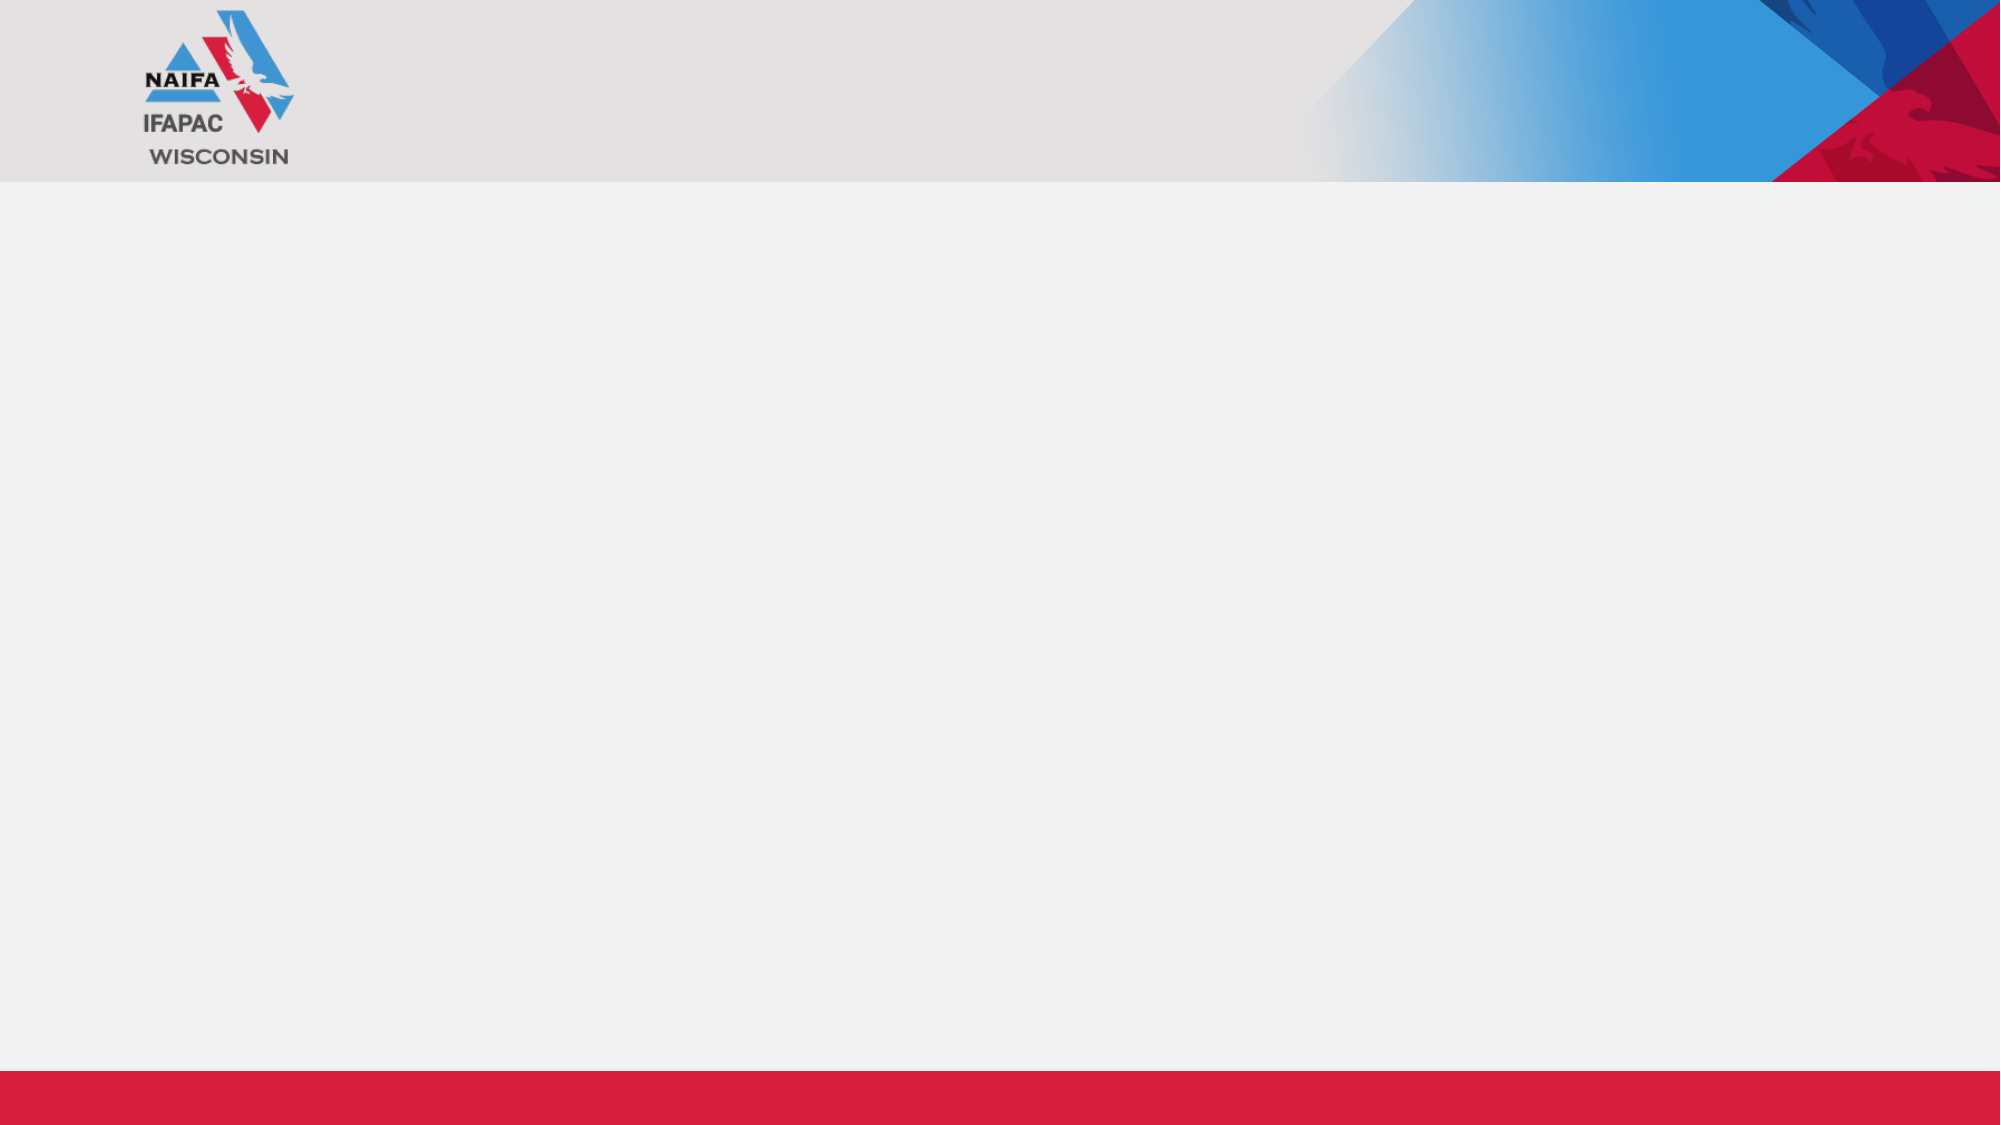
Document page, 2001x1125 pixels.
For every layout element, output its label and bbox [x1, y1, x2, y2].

picture [0, 0, 2000, 182]
